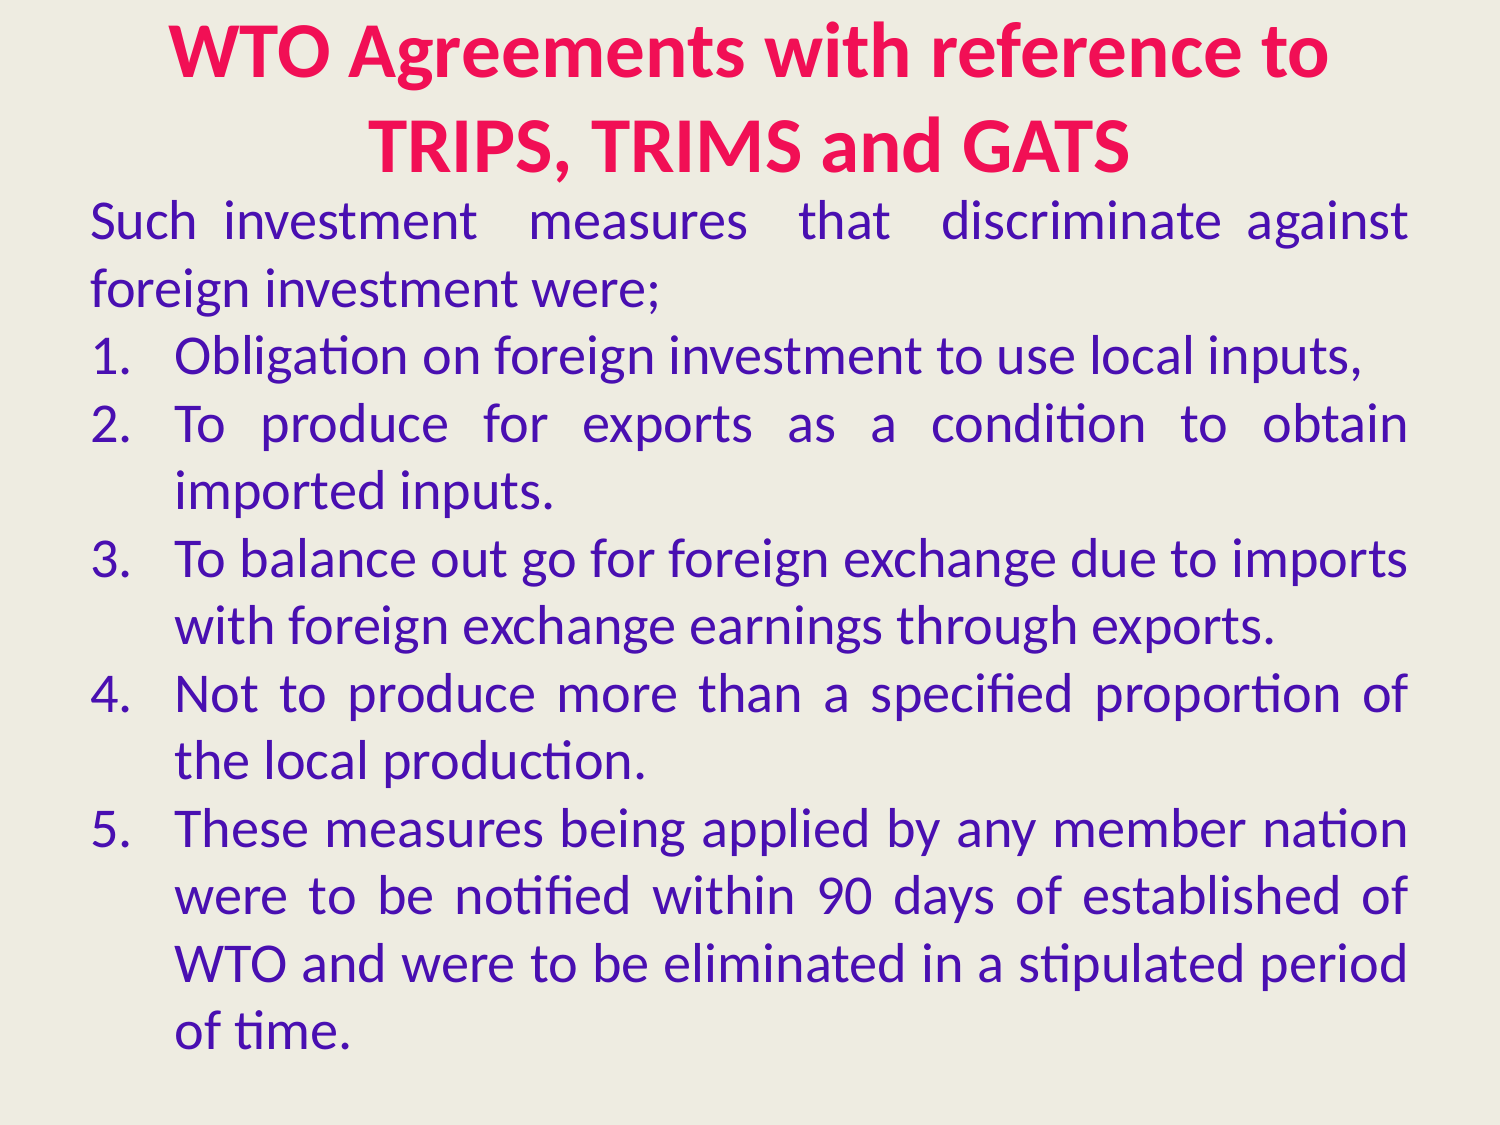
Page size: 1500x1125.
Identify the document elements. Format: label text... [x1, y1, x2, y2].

title WTO Agreements with reference to TRIPS, TRIMS and GATS [75, 11, 1425, 175]
list Such investment measures that discriminate against foreign investment were; Obligation on foreign investment to use local inputs, To produce for exports as a condition to obtain imported inputs. To balance out go for foreign exchange due to imports with foreign exchange earnings through exports. Not to produce more than a specified proportion of the local production. These measures being applied by any member nation were to be notified within 90 days of established of WTO and were to be eliminated in a stipulated period of time. [75, 175, 1425, 1090]
